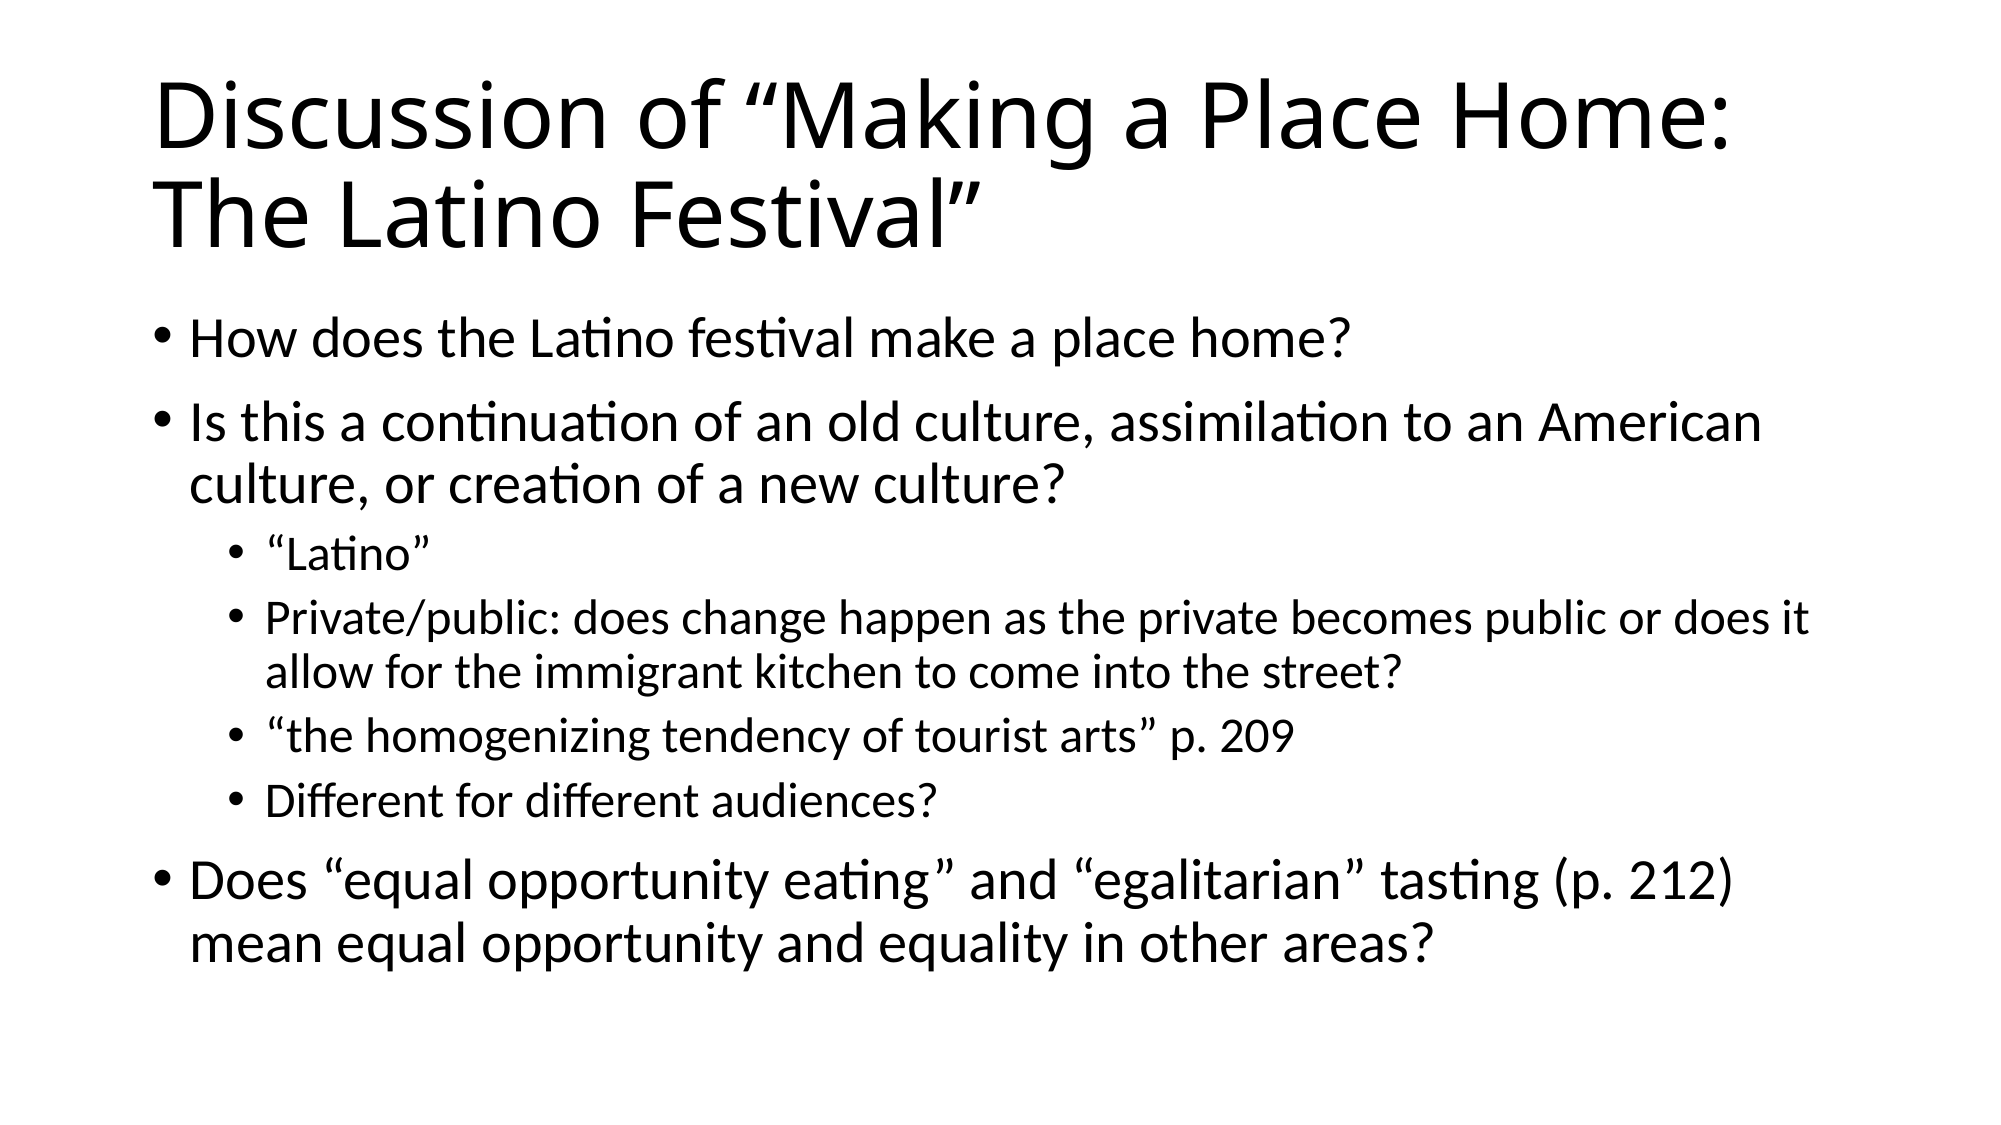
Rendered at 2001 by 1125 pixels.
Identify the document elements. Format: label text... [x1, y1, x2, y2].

title Discussion of “Making a Place Home: The Latino Festival” [137, 59, 1863, 278]
list How does the Latino festival make a place home? Is this a continuation of an old culture, assimilation to an American culture, or creation of a new culture? “Latino” Private/public: does change happen as the private becomes public or does it allow for the immigrant kitchen to come into the street? “the homogenizing tendency of tourist arts” p. 209 Different for different audiences? Does “equal opportunity eating” and “egalitarian” tasting (p. 212) mean equal opportunity and equality in other areas? [137, 299, 1863, 1014]
